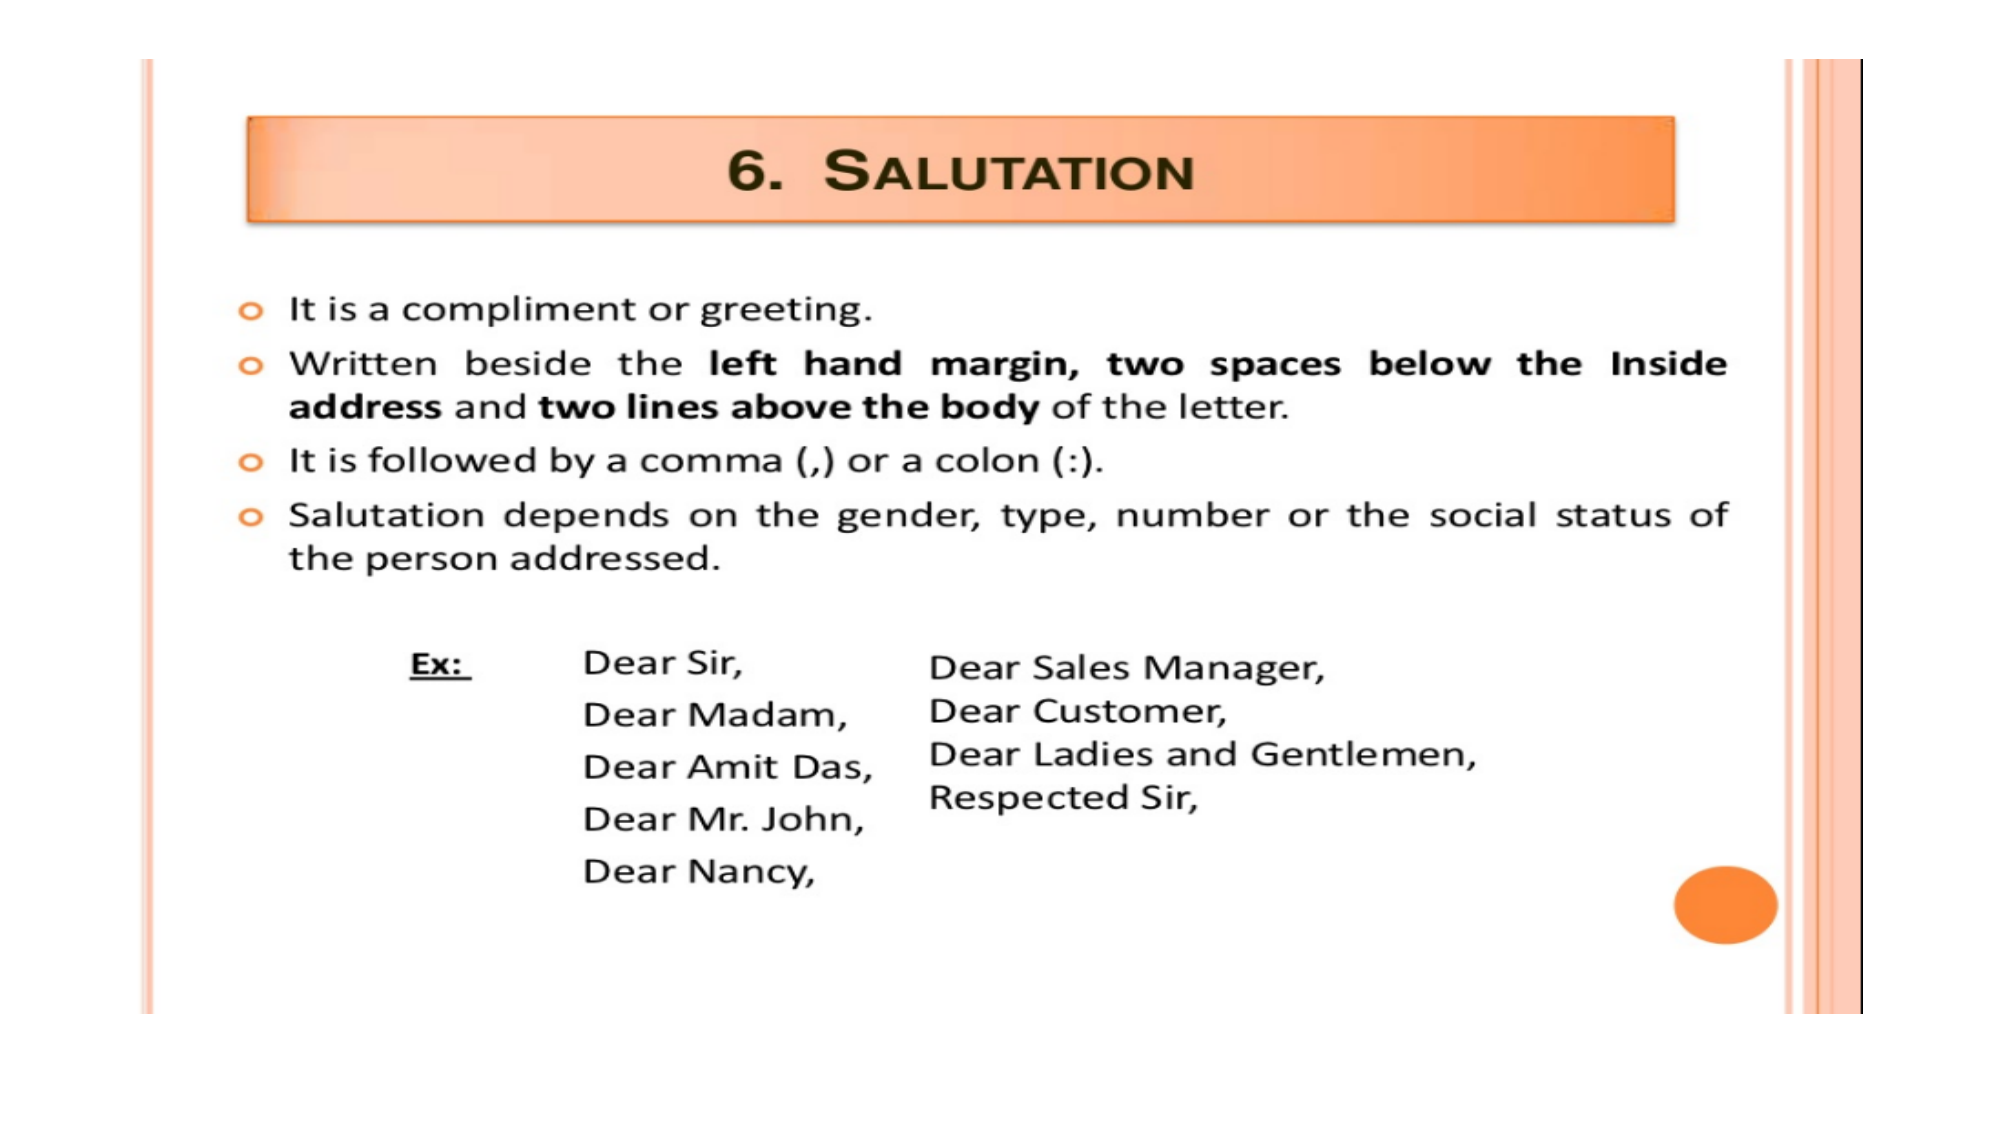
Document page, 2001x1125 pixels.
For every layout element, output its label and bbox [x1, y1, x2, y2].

list [137, 59, 1863, 1014]
